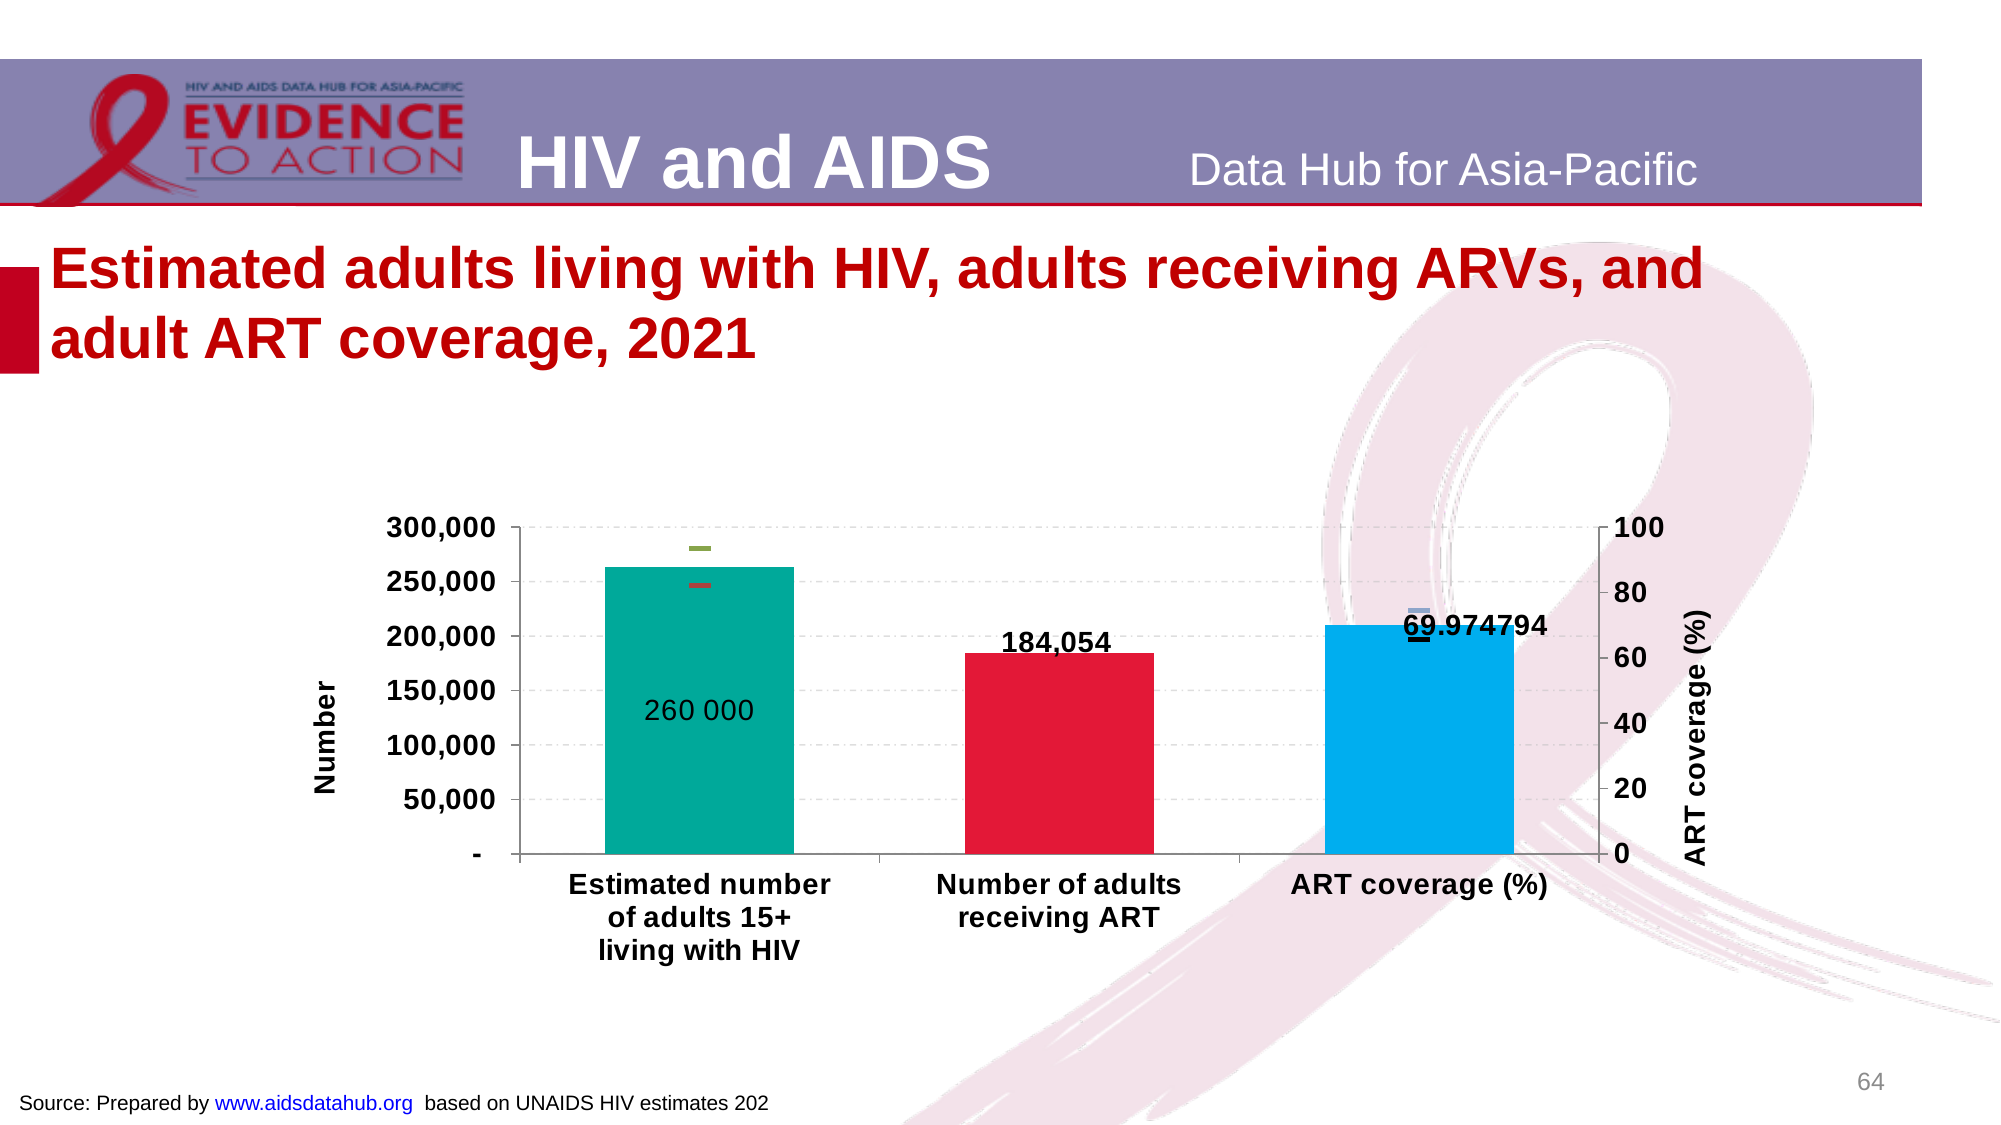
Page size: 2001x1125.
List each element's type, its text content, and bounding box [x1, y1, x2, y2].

chart [279, 380, 1721, 1072]
picture [11, 74, 469, 207]
picture [706, 181, 2000, 1125]
slide_number 64 [1781, 1042, 1900, 1103]
title Estimated adults living with HIV, adults receiving ARVs, and adult ART coverage, 2021 [34, 222, 1873, 305]
text_box Source: Prepared by www.aidsdatahub.org based on UNAIDS HIV estimates 202 [0, 1080, 1816, 1125]
